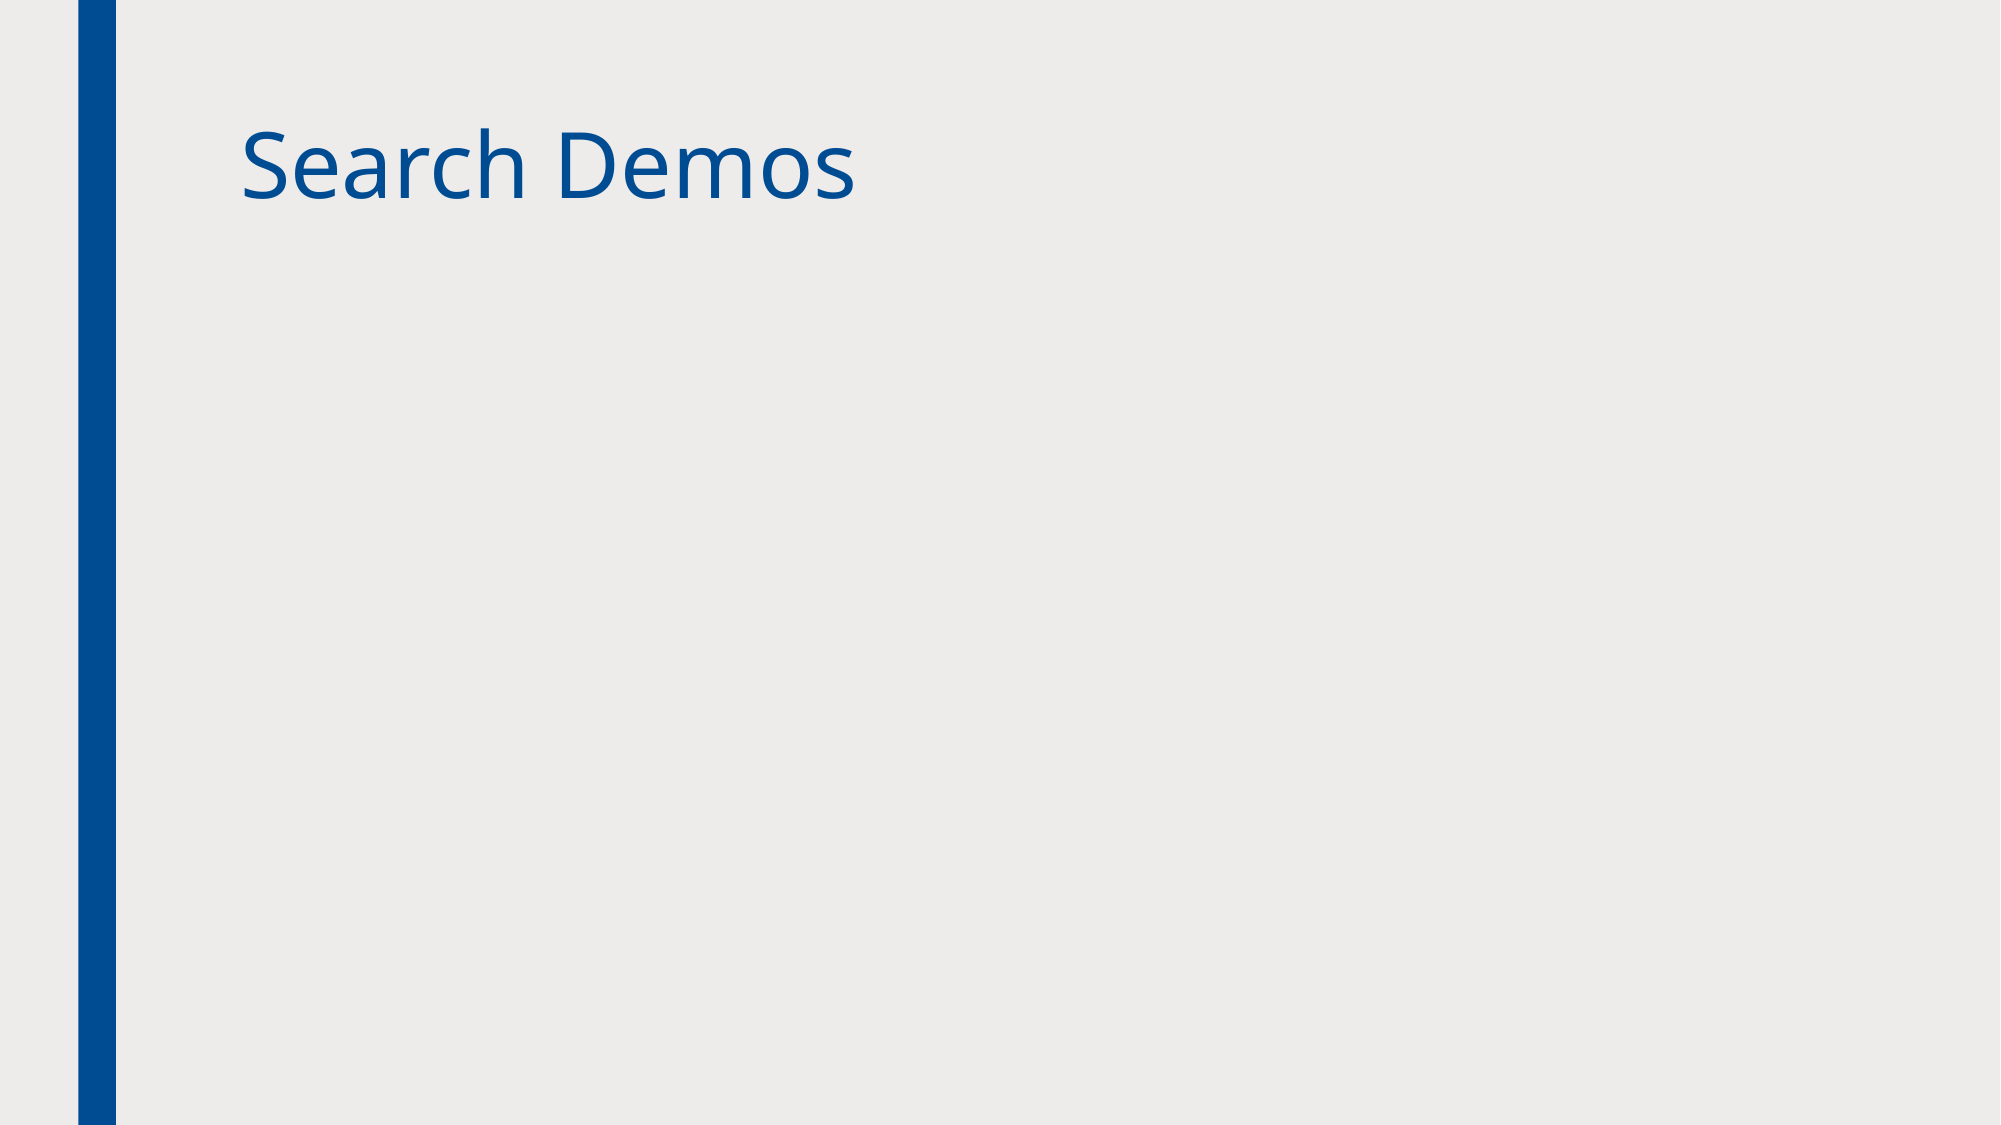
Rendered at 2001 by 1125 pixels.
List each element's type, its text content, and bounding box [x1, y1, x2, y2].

title Search Demos [225, 112, 1800, 357]
